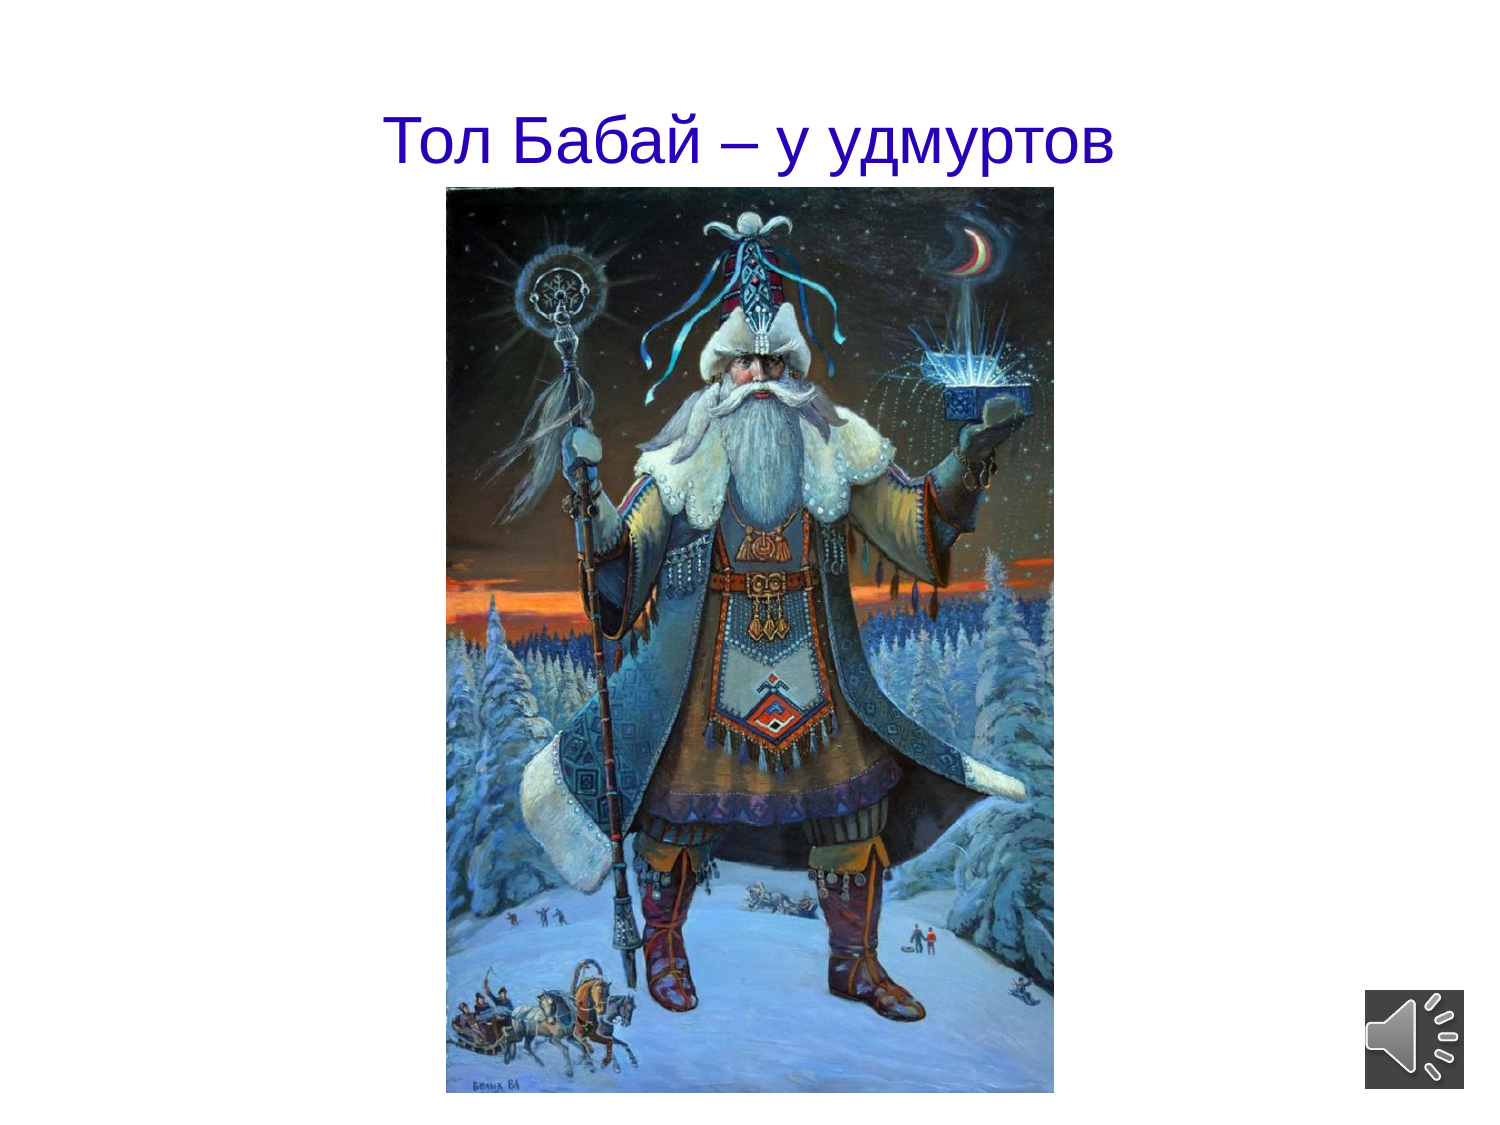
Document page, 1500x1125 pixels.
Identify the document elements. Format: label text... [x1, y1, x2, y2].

text_box Тол Бабай – у удмуртов [188, 89, 1311, 185]
picture [1364, 989, 1465, 1090]
picture [446, 187, 1054, 1093]
